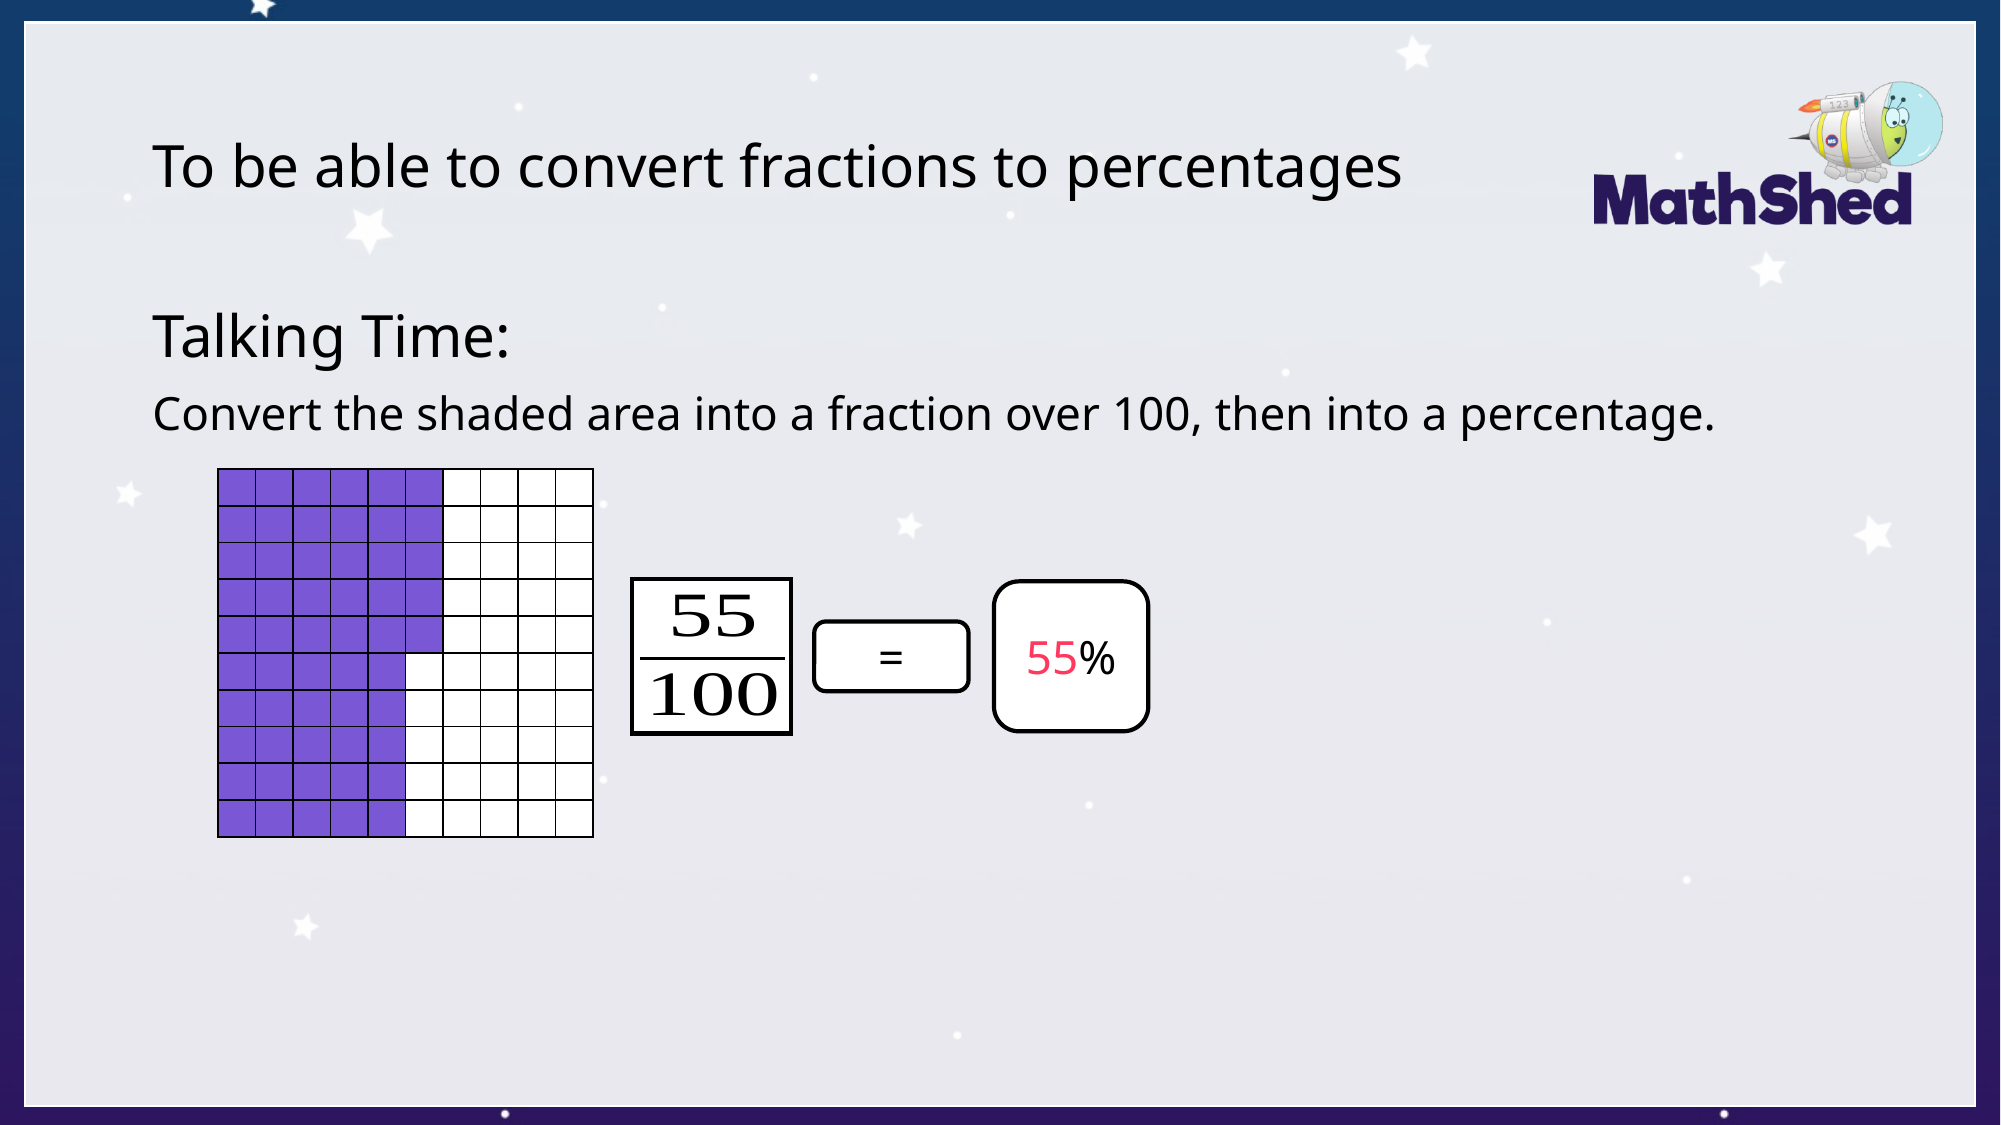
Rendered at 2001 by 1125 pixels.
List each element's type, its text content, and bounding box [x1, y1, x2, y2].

table_cell [294, 543, 330, 578]
table_cell [481, 654, 517, 689]
table_cell [331, 543, 367, 578]
table_cell [519, 507, 555, 542]
table_cell [444, 543, 480, 578]
table_cell [331, 617, 367, 652]
table_cell [219, 691, 255, 726]
table_cell [294, 507, 330, 542]
table_cell [369, 764, 405, 799]
title To be able to convert fractions to percentages [137, 59, 1578, 278]
table_header [369, 470, 405, 505]
table_cell [256, 507, 292, 542]
table_cell [219, 617, 255, 652]
table_cell [406, 691, 442, 726]
table_cell [556, 801, 592, 836]
table_cell [369, 543, 405, 578]
table_cell [556, 507, 592, 542]
table_header [294, 470, 330, 505]
text_box 55% [992, 580, 1150, 733]
table_cell [256, 580, 292, 615]
table_cell [331, 691, 367, 726]
text_box [1496, 387, 1648, 540]
table_cell [331, 801, 367, 836]
table_cell [481, 727, 517, 762]
table_cell [444, 617, 480, 652]
table_cell [519, 654, 555, 689]
table_cell [481, 507, 517, 542]
table_cell [406, 764, 442, 799]
table_cell [294, 654, 330, 689]
table_cell [481, 617, 517, 652]
table_cell [444, 507, 480, 542]
table_cell [219, 543, 255, 578]
table_cell [519, 543, 555, 578]
table_cell [406, 617, 442, 652]
table_cell [406, 543, 442, 578]
table_cell [519, 727, 555, 762]
table_cell [556, 654, 592, 689]
table_cell [369, 691, 405, 726]
table_cell [331, 580, 367, 615]
table_cell [481, 543, 517, 578]
table_cell [444, 727, 480, 762]
table_cell [294, 727, 330, 762]
table_cell [294, 617, 330, 652]
table_cell [444, 764, 480, 799]
table_cell [256, 654, 292, 689]
table_cell [481, 691, 517, 726]
table_cell [406, 727, 442, 762]
table_cell [369, 617, 405, 652]
table_header [519, 470, 555, 505]
table_header [219, 470, 255, 505]
table_cell [294, 764, 330, 799]
table_cell [369, 654, 405, 689]
table_cell [256, 727, 292, 762]
table_cell [294, 691, 330, 726]
table_cell [369, 507, 405, 542]
table_cell [256, 691, 292, 726]
table_cell [444, 691, 480, 726]
table_cell [219, 727, 255, 762]
table_header [556, 470, 592, 505]
table_cell [519, 801, 555, 836]
table_header [444, 470, 480, 505]
table_cell [369, 580, 405, 615]
table_cell [256, 764, 292, 799]
table_cell [256, 543, 292, 578]
table_cell [556, 727, 592, 762]
table_cell [444, 580, 480, 615]
table_cell [406, 507, 442, 542]
picture [0, 0, 2001, 1125]
table_cell [219, 764, 255, 799]
table_cell [219, 580, 255, 615]
table_cell [331, 654, 367, 689]
table_header [256, 470, 292, 505]
table_cell [219, 654, 255, 689]
table_cell [556, 580, 592, 615]
table_cell [444, 654, 480, 689]
table_cell [481, 764, 517, 799]
table_cell [519, 691, 555, 726]
table_cell [219, 507, 255, 542]
table_cell [331, 764, 367, 799]
table_cell [369, 727, 405, 762]
table_header [406, 470, 442, 505]
table_cell [481, 801, 517, 836]
table_header [481, 470, 517, 505]
table_cell [256, 801, 292, 836]
table_cell [294, 801, 330, 836]
table_cell [406, 801, 442, 836]
table_cell [519, 764, 555, 799]
table_cell [556, 617, 592, 652]
table_cell [219, 801, 255, 836]
table_cell [331, 507, 367, 542]
table_cell [481, 580, 517, 615]
table_cell [406, 580, 442, 615]
table_header [331, 470, 367, 505]
table_cell [369, 801, 405, 836]
text_box = [813, 620, 970, 693]
table_cell [294, 580, 330, 615]
table_cell [444, 801, 480, 836]
list Talking Time: Convert the shaded area into a fraction over 100, then into a percentage. [137, 299, 1863, 1014]
table_cell [256, 617, 292, 652]
table_cell [519, 617, 555, 652]
table_cell [556, 691, 592, 726]
table_cell [331, 727, 367, 762]
table_cell [556, 764, 592, 799]
table_cell [556, 543, 592, 578]
table_cell [406, 654, 442, 689]
table_cell [519, 580, 555, 615]
